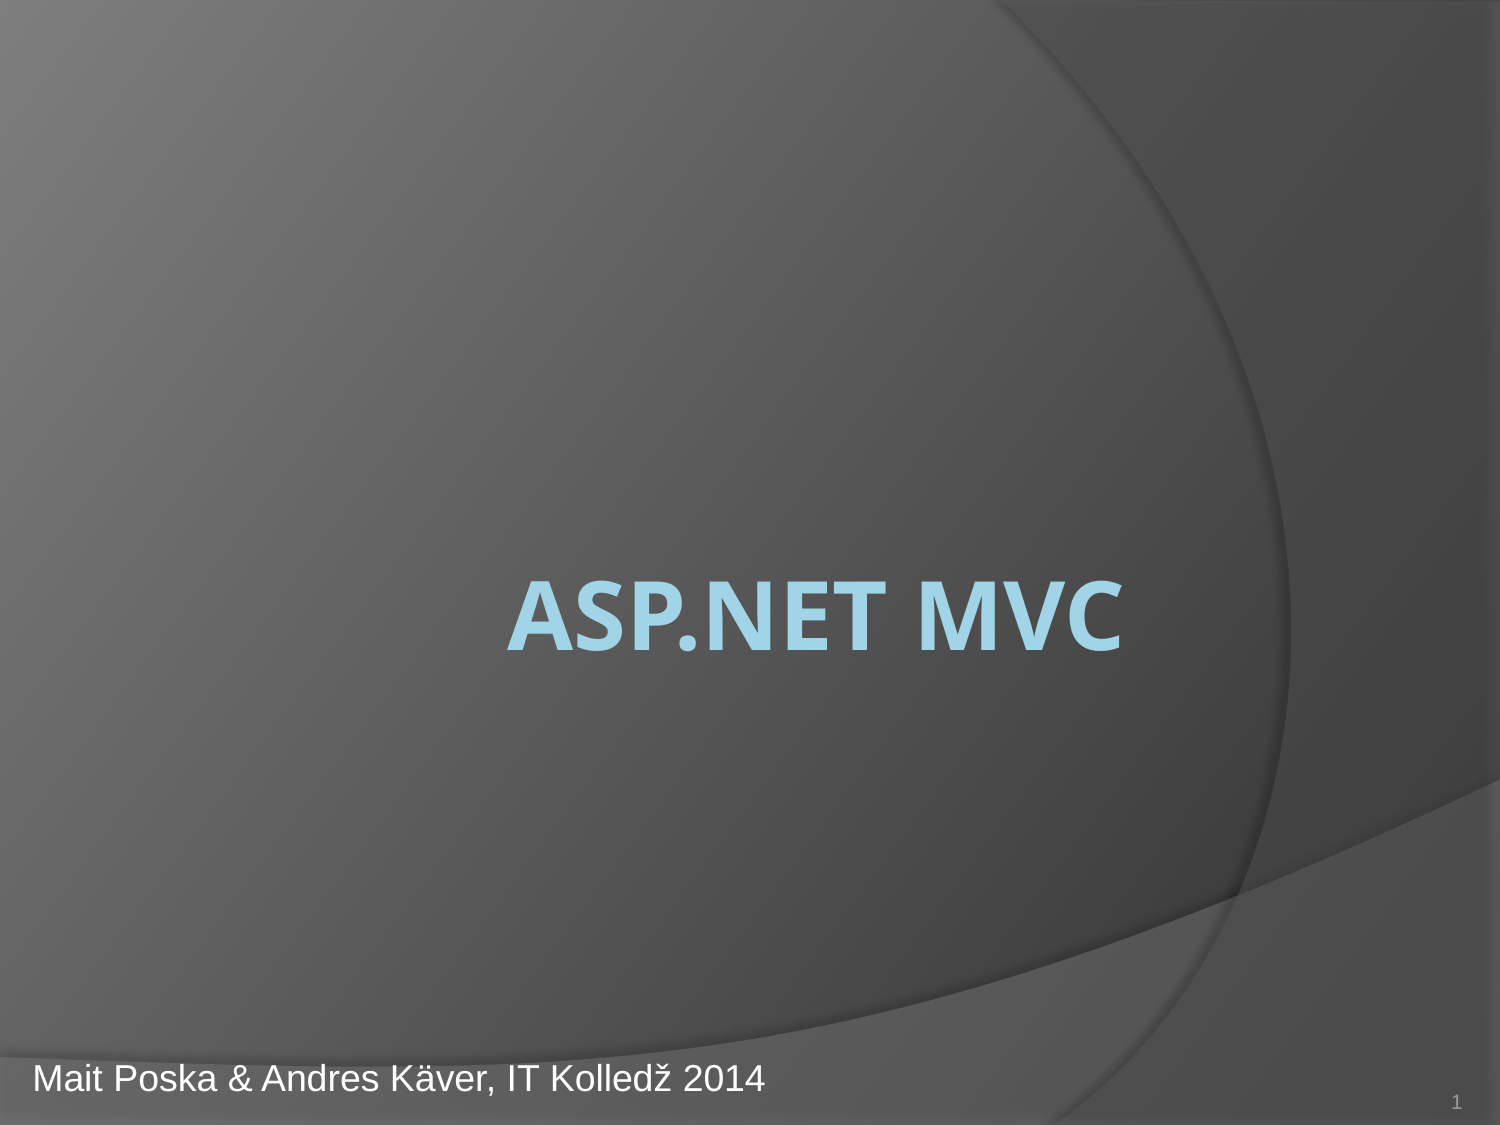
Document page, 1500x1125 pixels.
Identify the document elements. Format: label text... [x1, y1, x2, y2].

text_box Mait Poska & Andres Käver, IT Kolledž 2014 [17, 1046, 892, 1107]
title Asp.net mvc [70, 547, 1134, 925]
slide_number 1 [1337, 1053, 1463, 1114]
